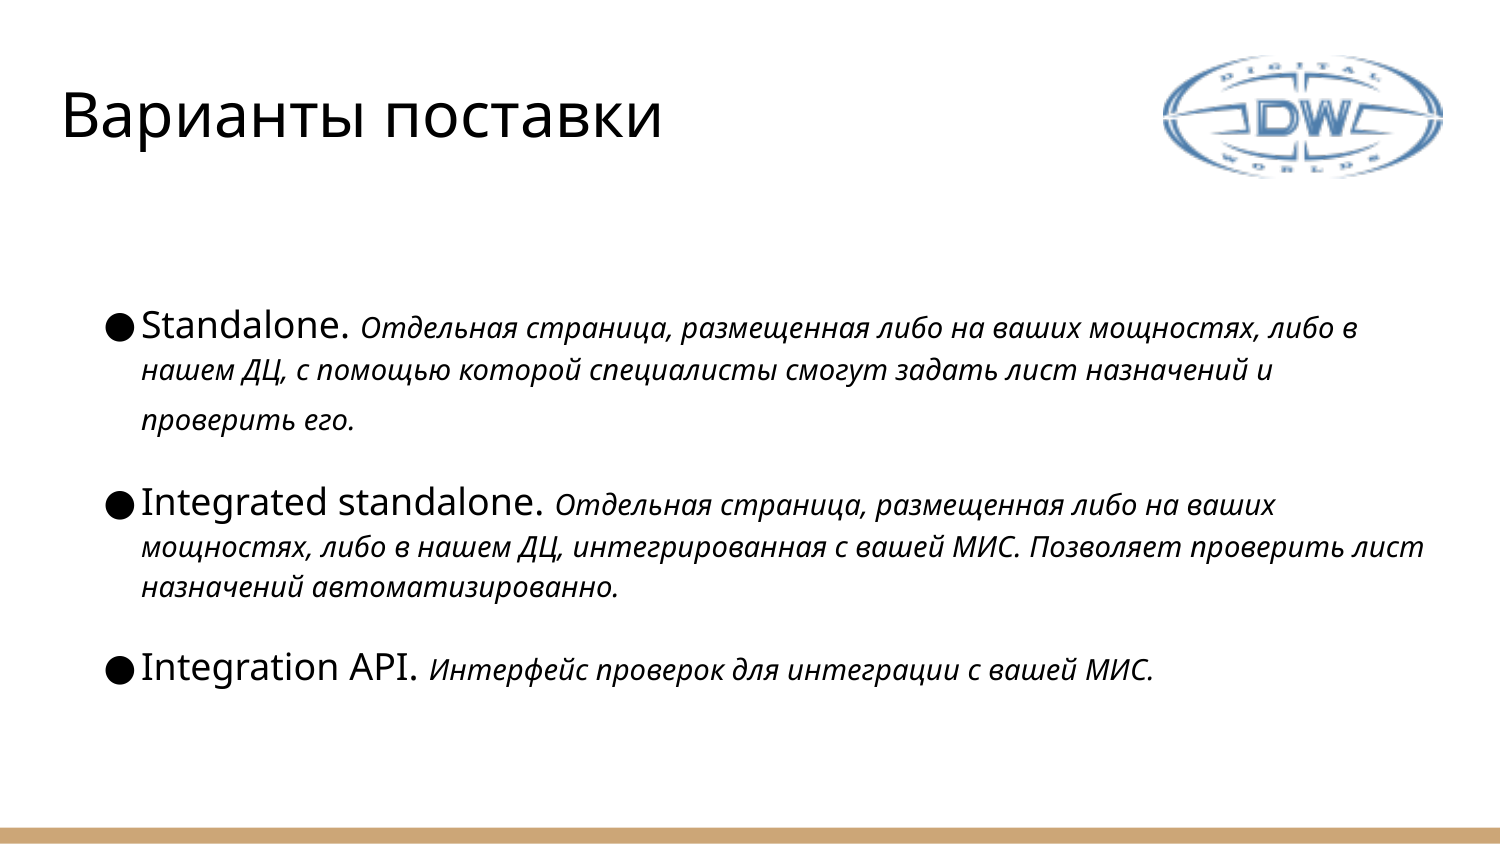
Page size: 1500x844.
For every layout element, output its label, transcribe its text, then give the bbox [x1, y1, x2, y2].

picture [1163, 55, 1444, 179]
list Standalone. Отдельная страница, размещенная либо на ваших мощностях, либо в нашем ДЦ, с помощью которой специалисты смогут задать лист назначений и проверить его. Integrated standalone. Отдельная страница, размещенная либо на ваших мощностях, либо в нашем ДЦ, интегрированная с вашей МИС. Позволяет проверить лист назначений автоматизированно. Integration API. Интерфейс проверок для интеграции с вашей МИС. [51, 200, 1449, 752]
title Варианты поставки [45, 55, 1161, 165]
